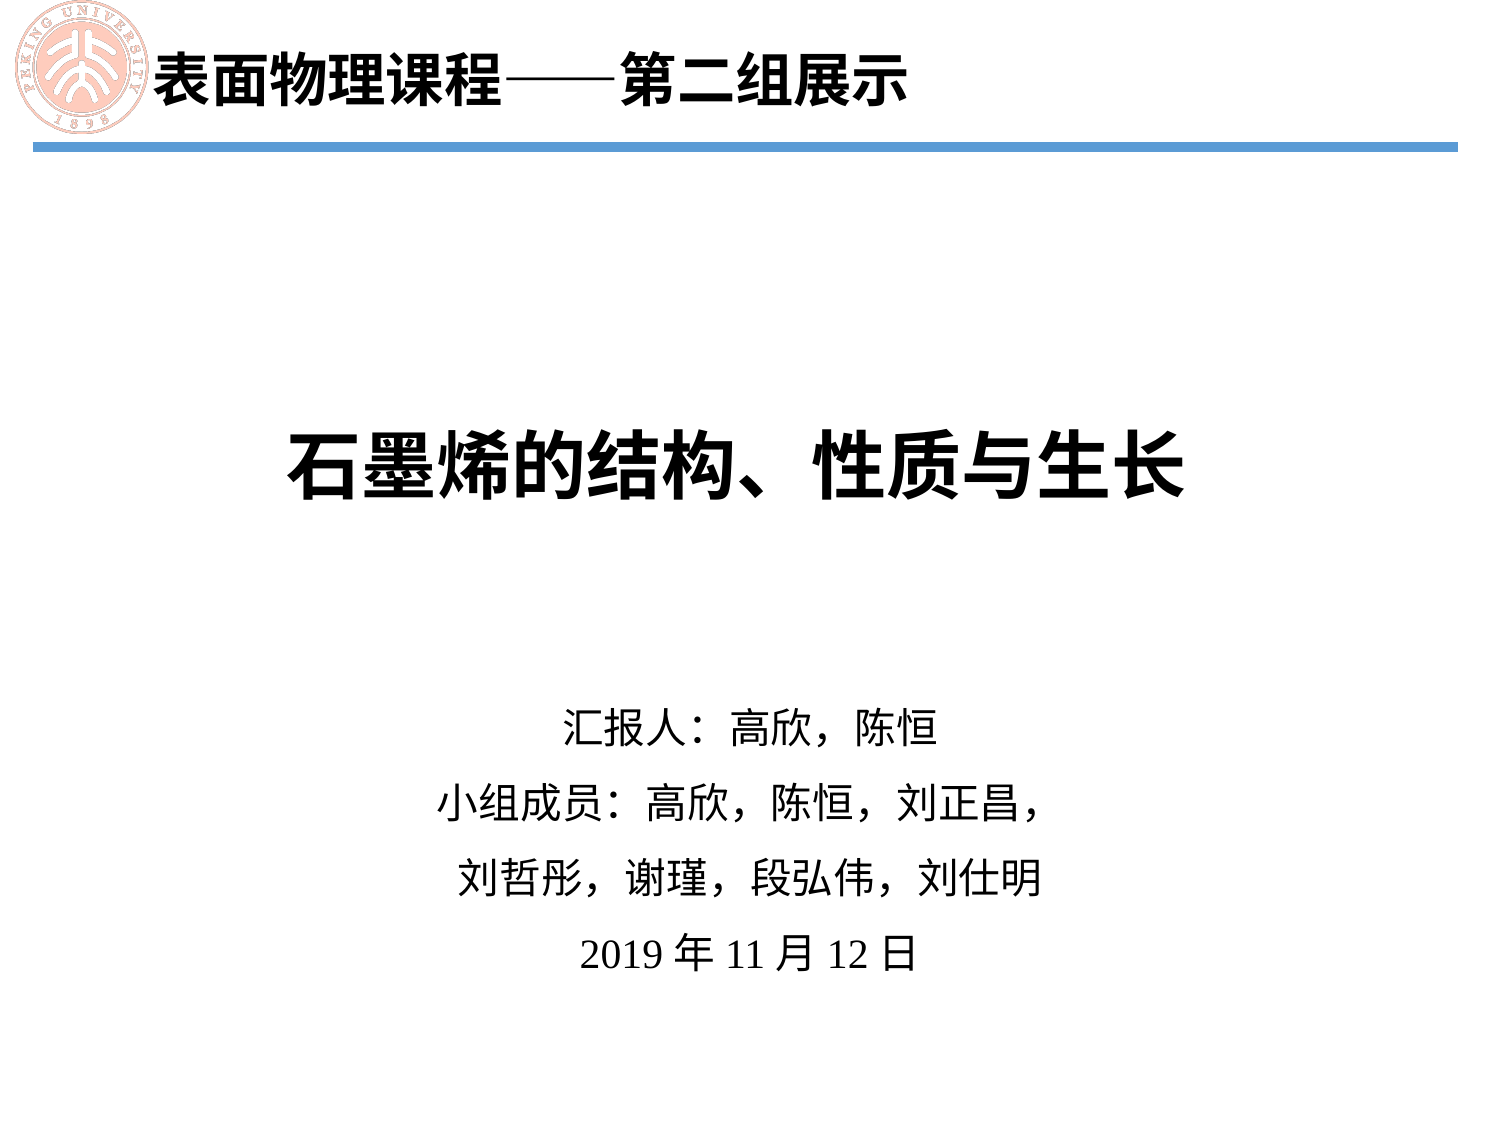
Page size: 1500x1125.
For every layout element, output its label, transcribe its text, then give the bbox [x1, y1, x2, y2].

text_box 石墨烯的结构、性质与生长 [271, 411, 1201, 517]
text_box 汇报人：高欣，陈恒 小组成员：高欣，陈恒，刘正昌，刘哲彤，谢瑾，段弘伟，刘仕明 2019年11月12日 [408, 669, 1092, 985]
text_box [15, 0, 1459, 147]
